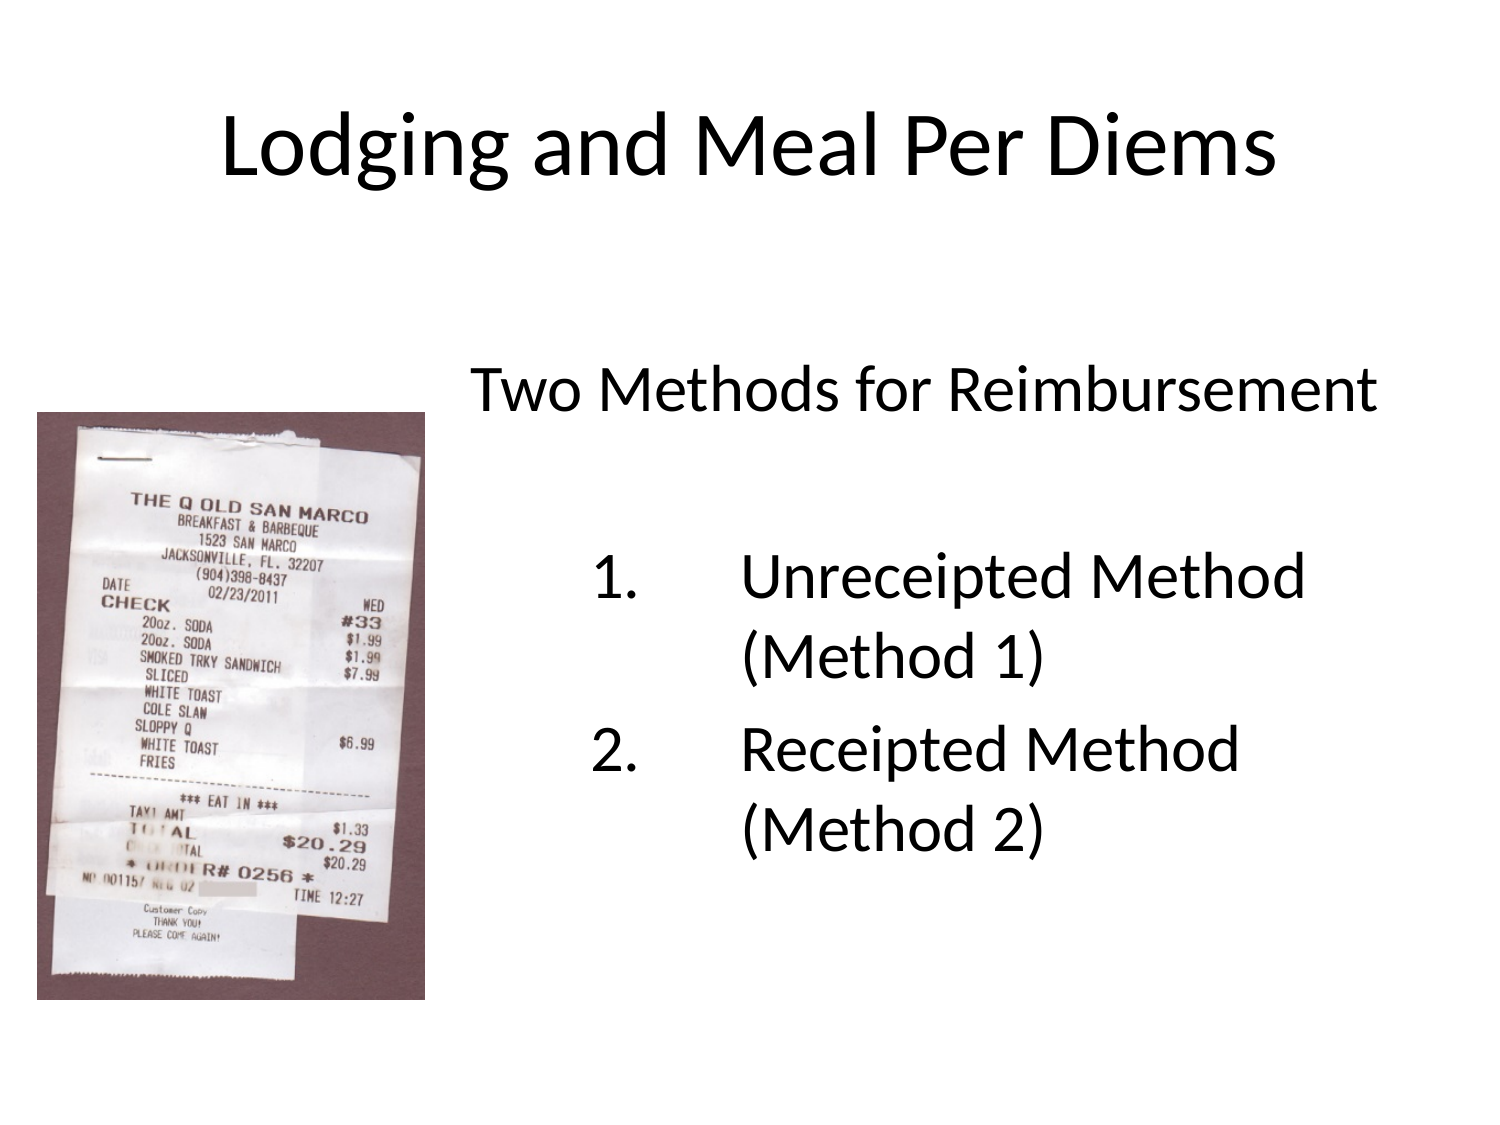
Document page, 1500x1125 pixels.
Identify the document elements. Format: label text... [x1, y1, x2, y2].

title Lodging and Meal Per Diems [75, 45, 1425, 233]
list Two Methods for Reimbursement 1. Unreceipted Method (Method 1) 2. Receipted Method (Method 2) [425, 337, 1425, 1005]
picture [37, 412, 426, 1001]
